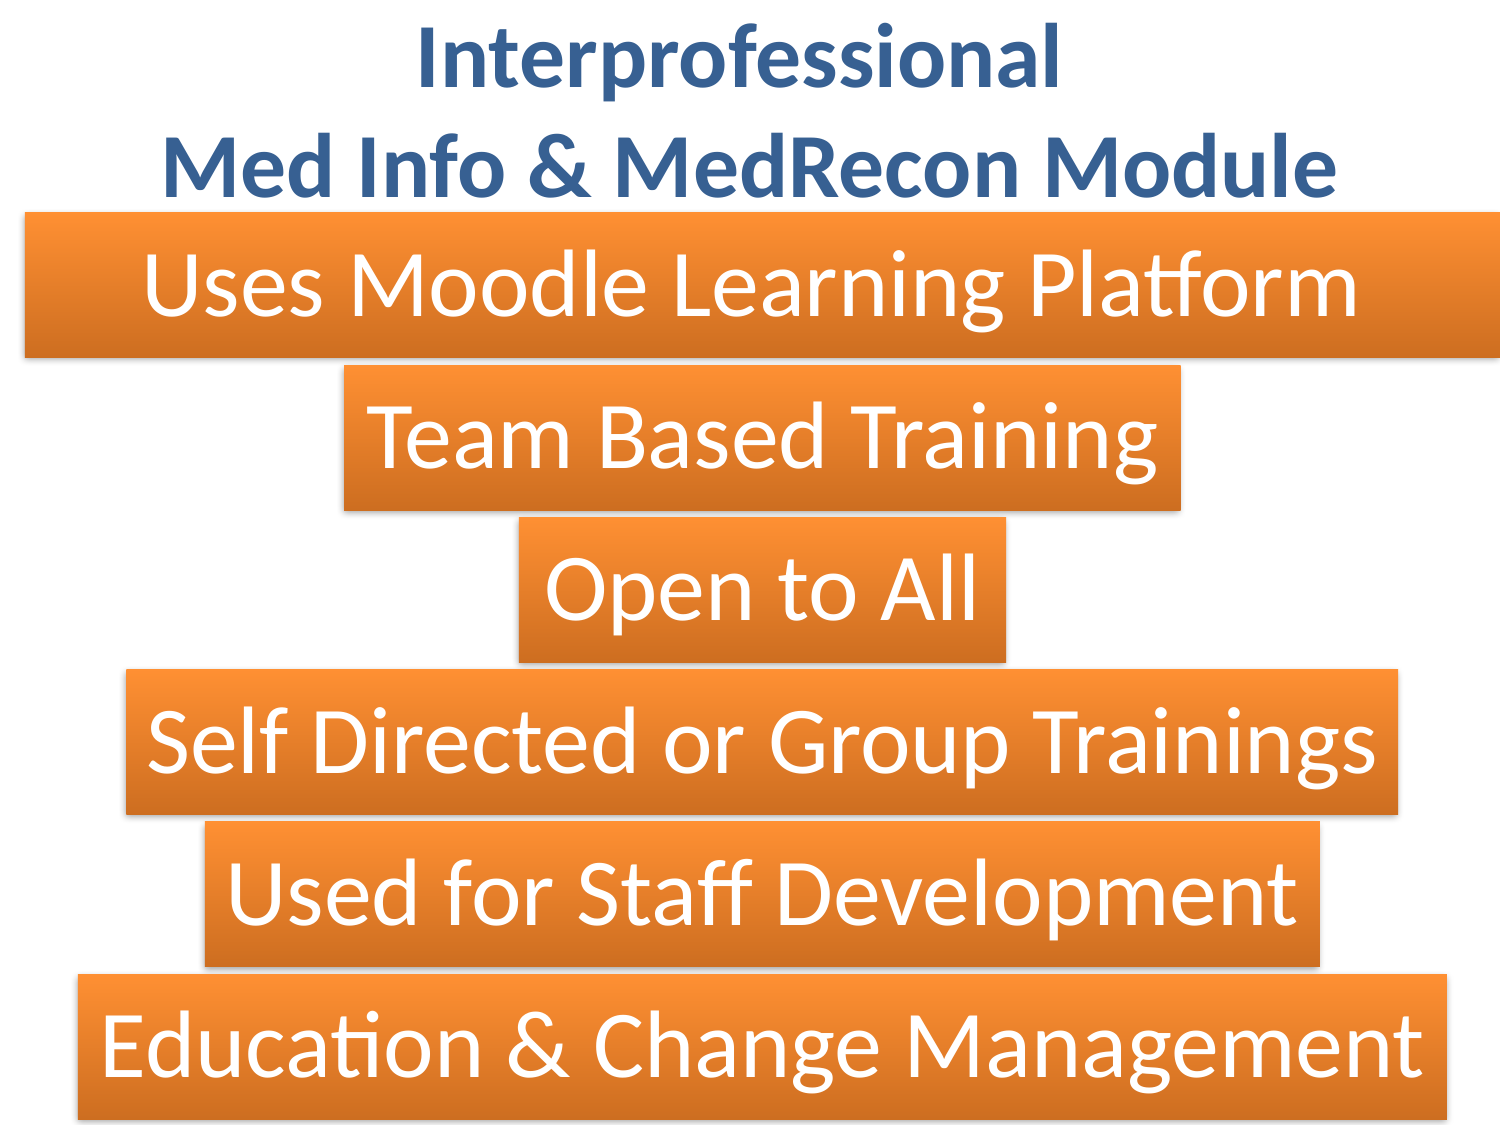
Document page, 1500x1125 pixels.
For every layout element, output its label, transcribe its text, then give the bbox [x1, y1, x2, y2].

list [24, 212, 1500, 1120]
title Interprofessional Med Info & MedRecon Module [0, 12, 1500, 200]
